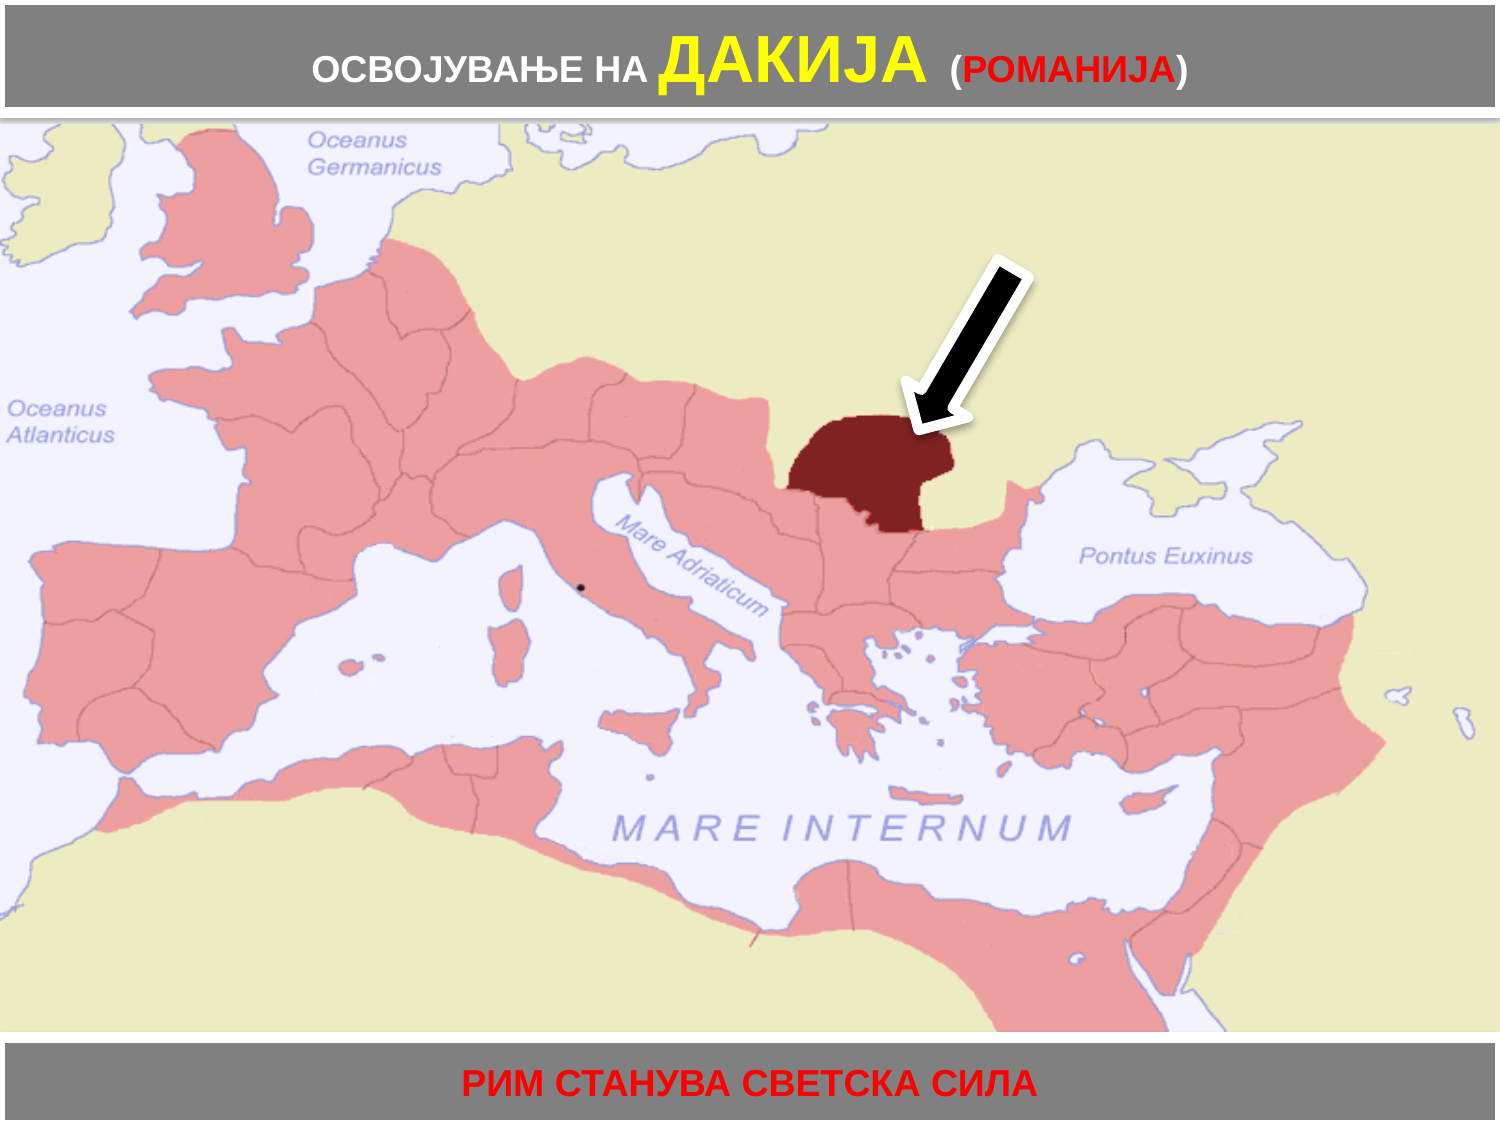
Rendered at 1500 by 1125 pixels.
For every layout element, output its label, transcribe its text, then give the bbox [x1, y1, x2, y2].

text_box РИМ СТАНУВА СВЕТСКА СИЛА [0, 1046, 1500, 1125]
text_box ОСВОЈУВАЊЕ НА ДАКИЈА (РОМАНИЈА) [0, 0, 1500, 118]
picture [0, 124, 1500, 1038]
